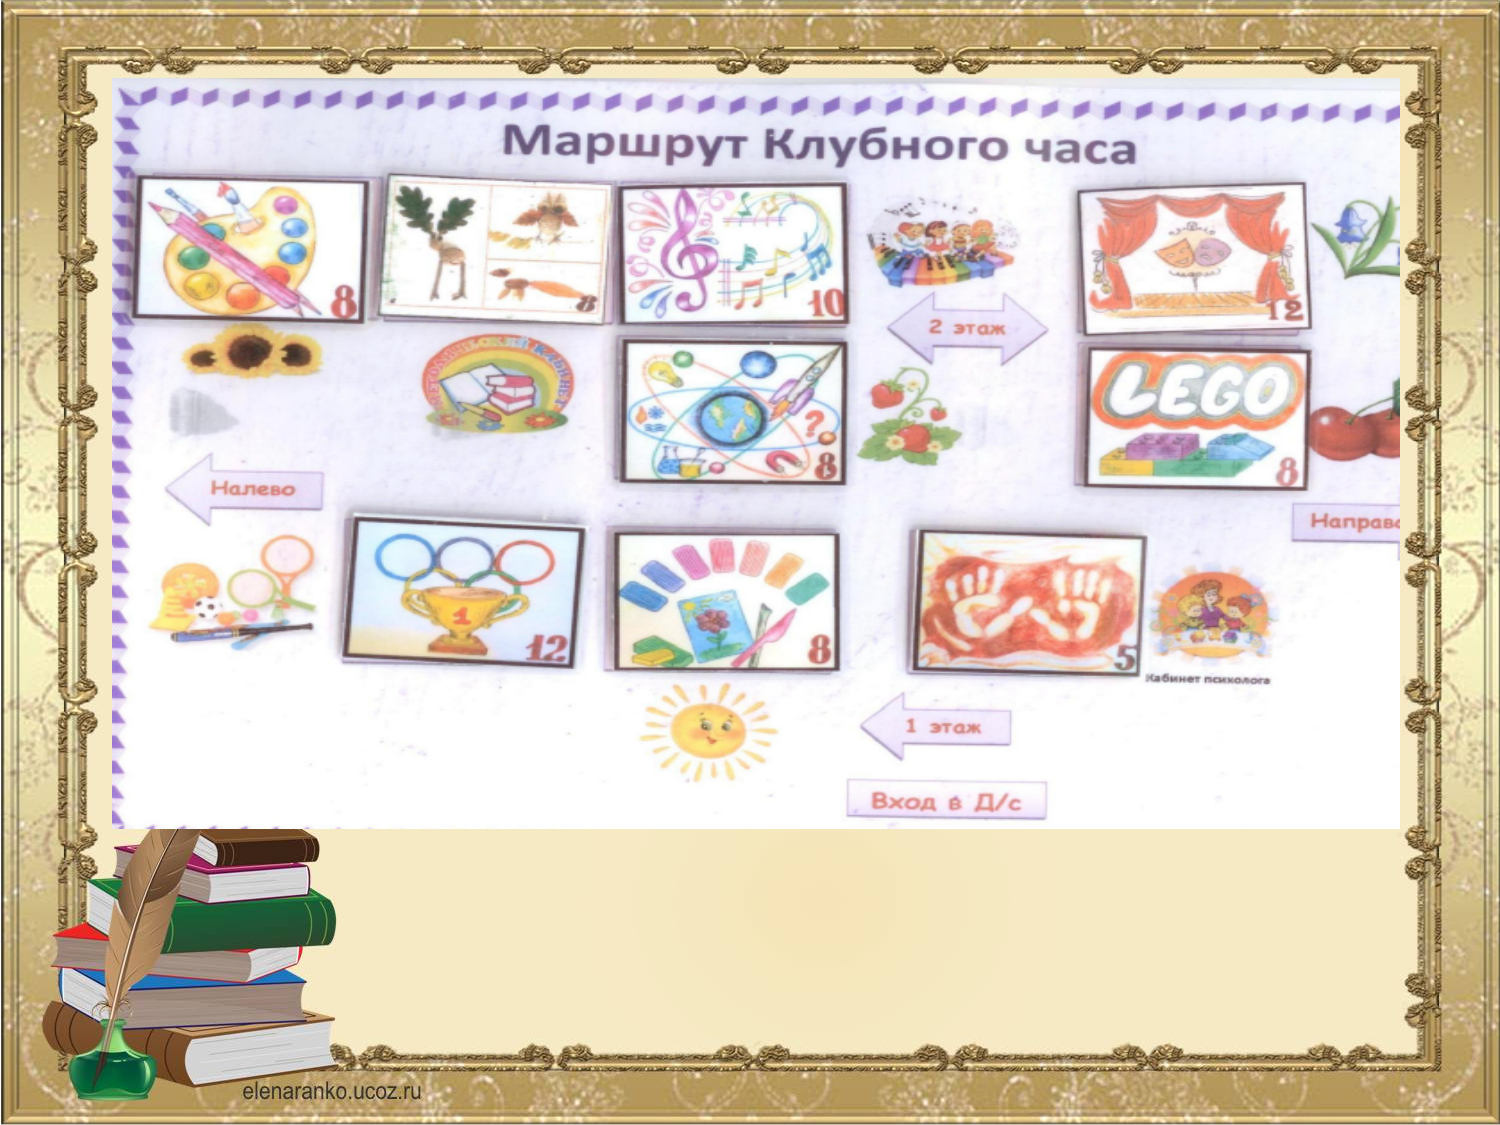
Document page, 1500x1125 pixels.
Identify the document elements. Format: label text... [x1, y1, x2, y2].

picture [0, 0, 1500, 1125]
title «Маршрутный лист» [75, 45, 1425, 279]
